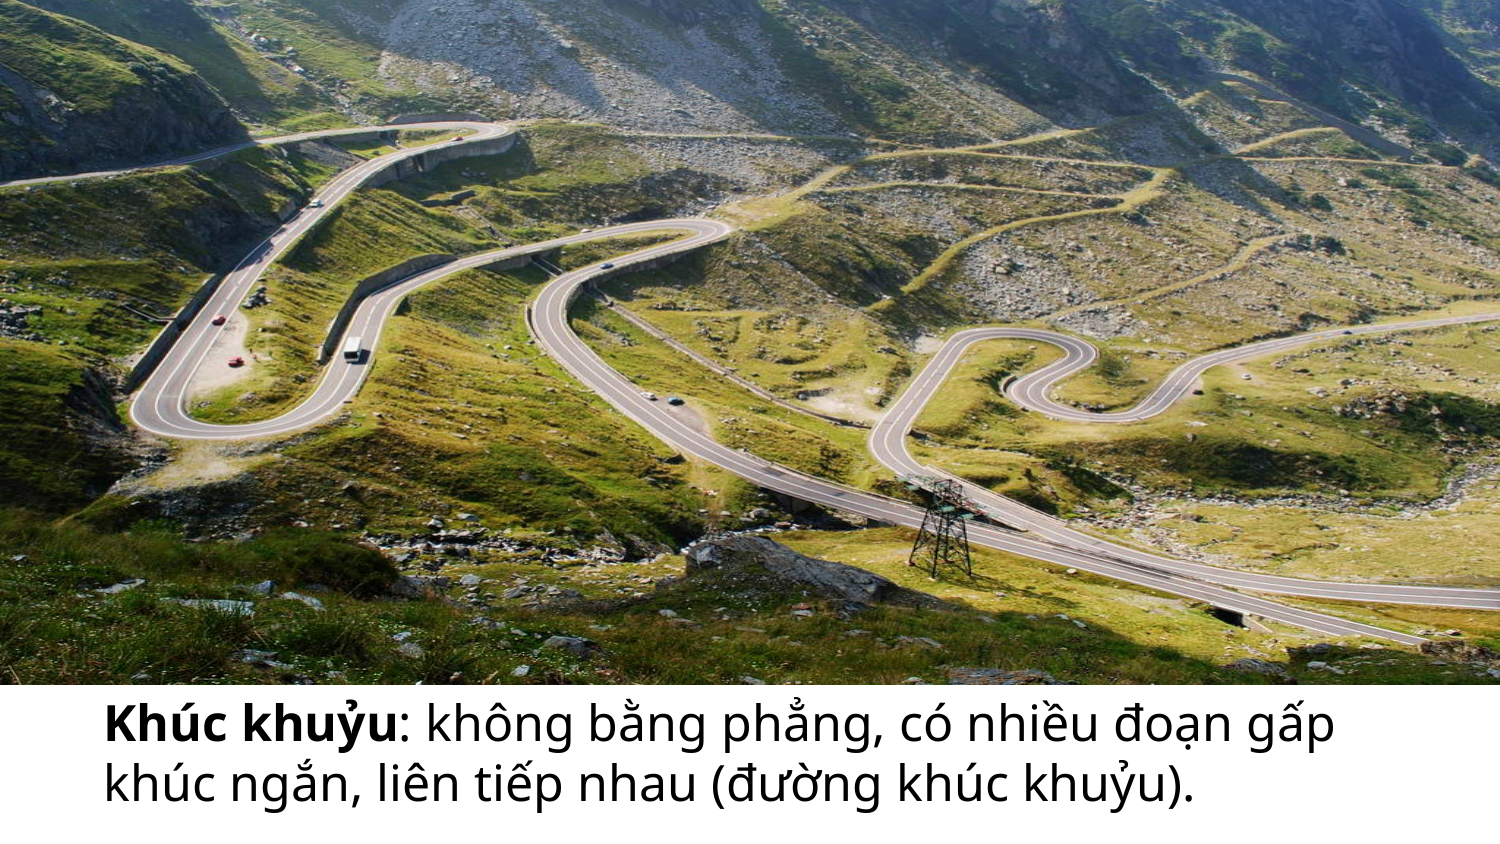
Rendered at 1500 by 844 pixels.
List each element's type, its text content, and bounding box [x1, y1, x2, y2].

text_box Khúc khuỷu: không bằng phẳng, có nhiều đoạn gấp khúc ngắn, liên tiếp nhau (đường khúc khuỷu). [88, 693, 1411, 820]
picture [0, 0, 1500, 685]
